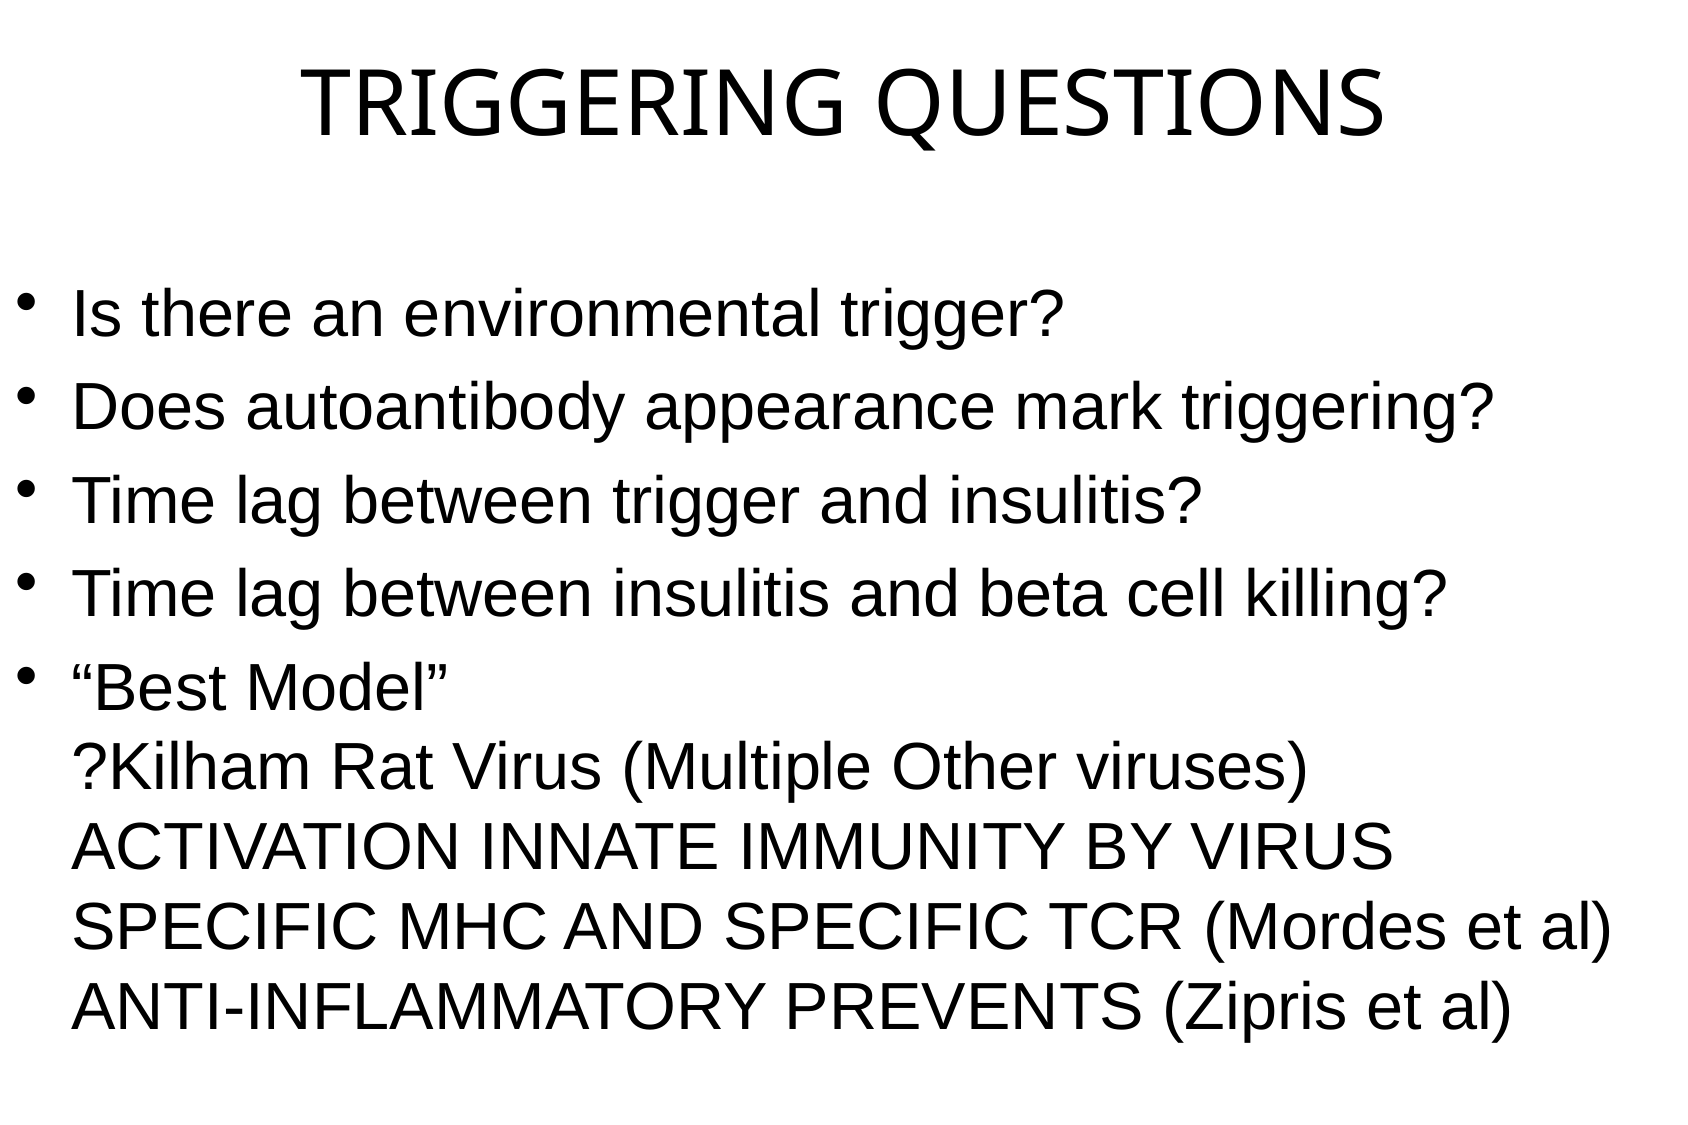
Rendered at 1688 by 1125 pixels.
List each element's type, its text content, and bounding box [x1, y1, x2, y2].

list Is there an environmental trigger? Does autoantibody appearance mark triggering? Time lag between trigger and insulitis? Time lag between insulitis and beta cell killing? “Best Model” ?Kilham Rat Virus (Multiple Other viruses) ACTIVATION INNATE IMMUNITY BY VIRUS SPECIFIC MHC AND SPECIFIC TCR (Mordes et al) ANTI-INFLAMMATORY PREVENTS (Zipris et al) [0, 262, 1688, 1006]
title TRIGGERING QUESTIONS [84, 74, 1604, 233]
